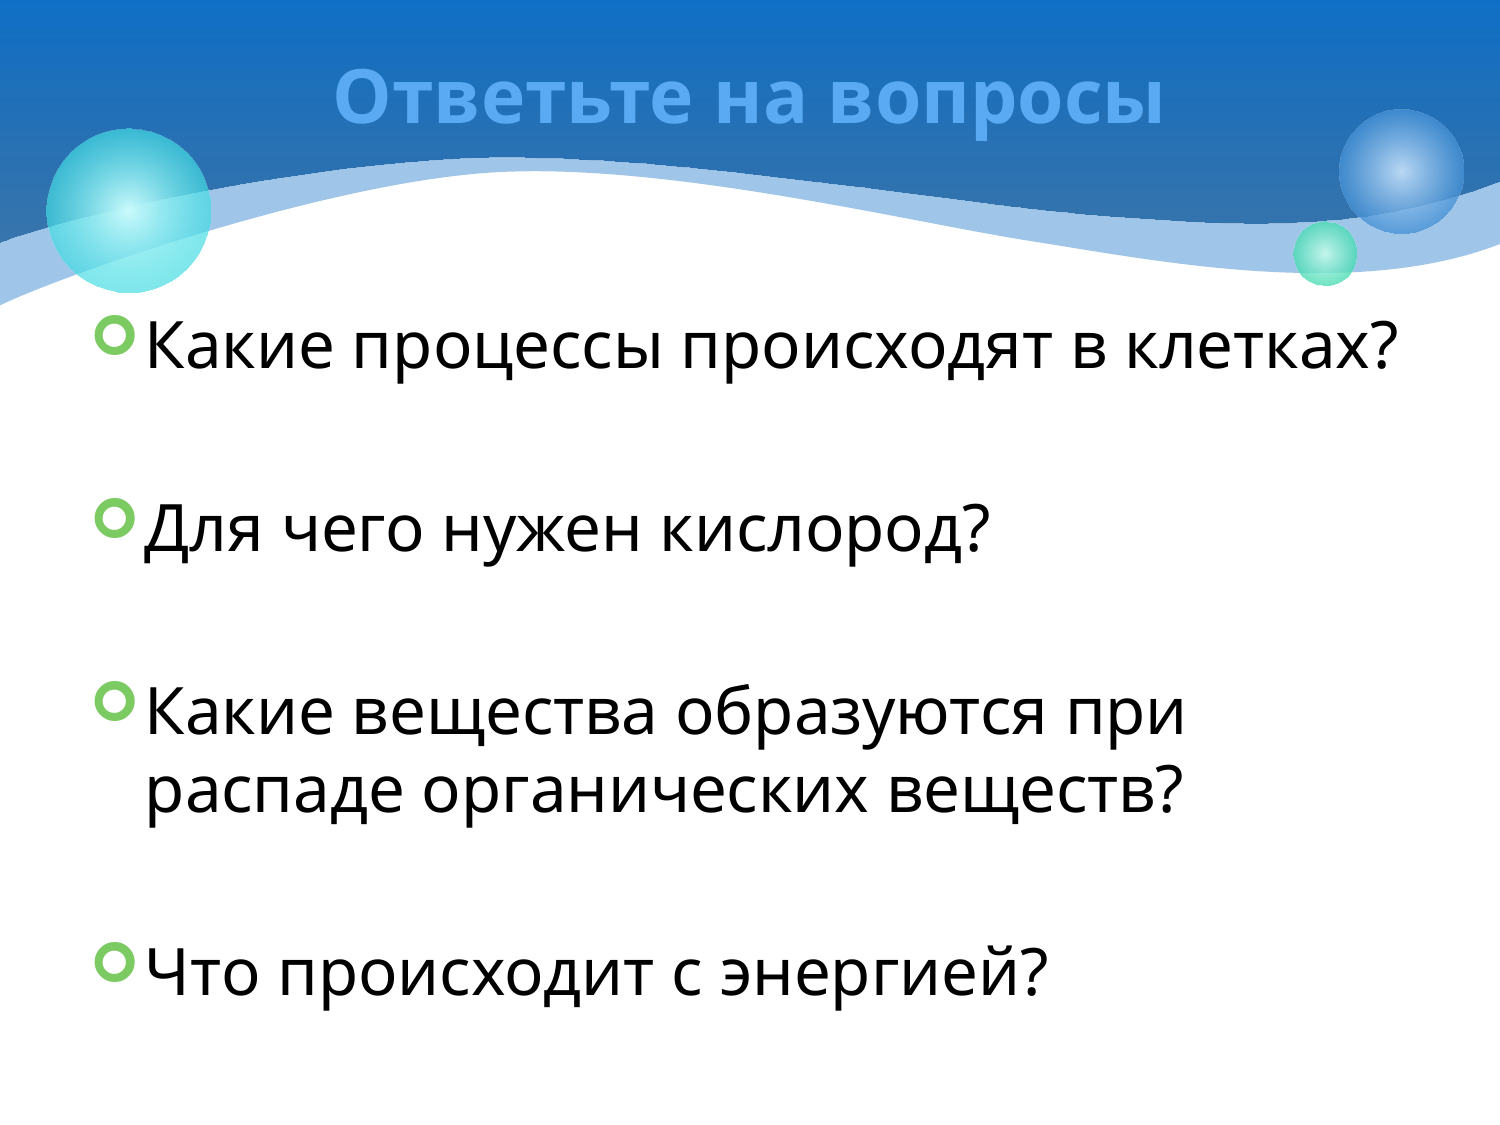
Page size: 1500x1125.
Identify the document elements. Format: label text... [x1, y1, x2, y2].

list Какие процессы происходят в клетках? Для чего нужен кислород? Какие вещества образуются при распаде органических веществ? Что происходит с энергией? [75, 295, 1425, 1038]
title Ответьте на вопросы [75, 0, 1425, 188]
